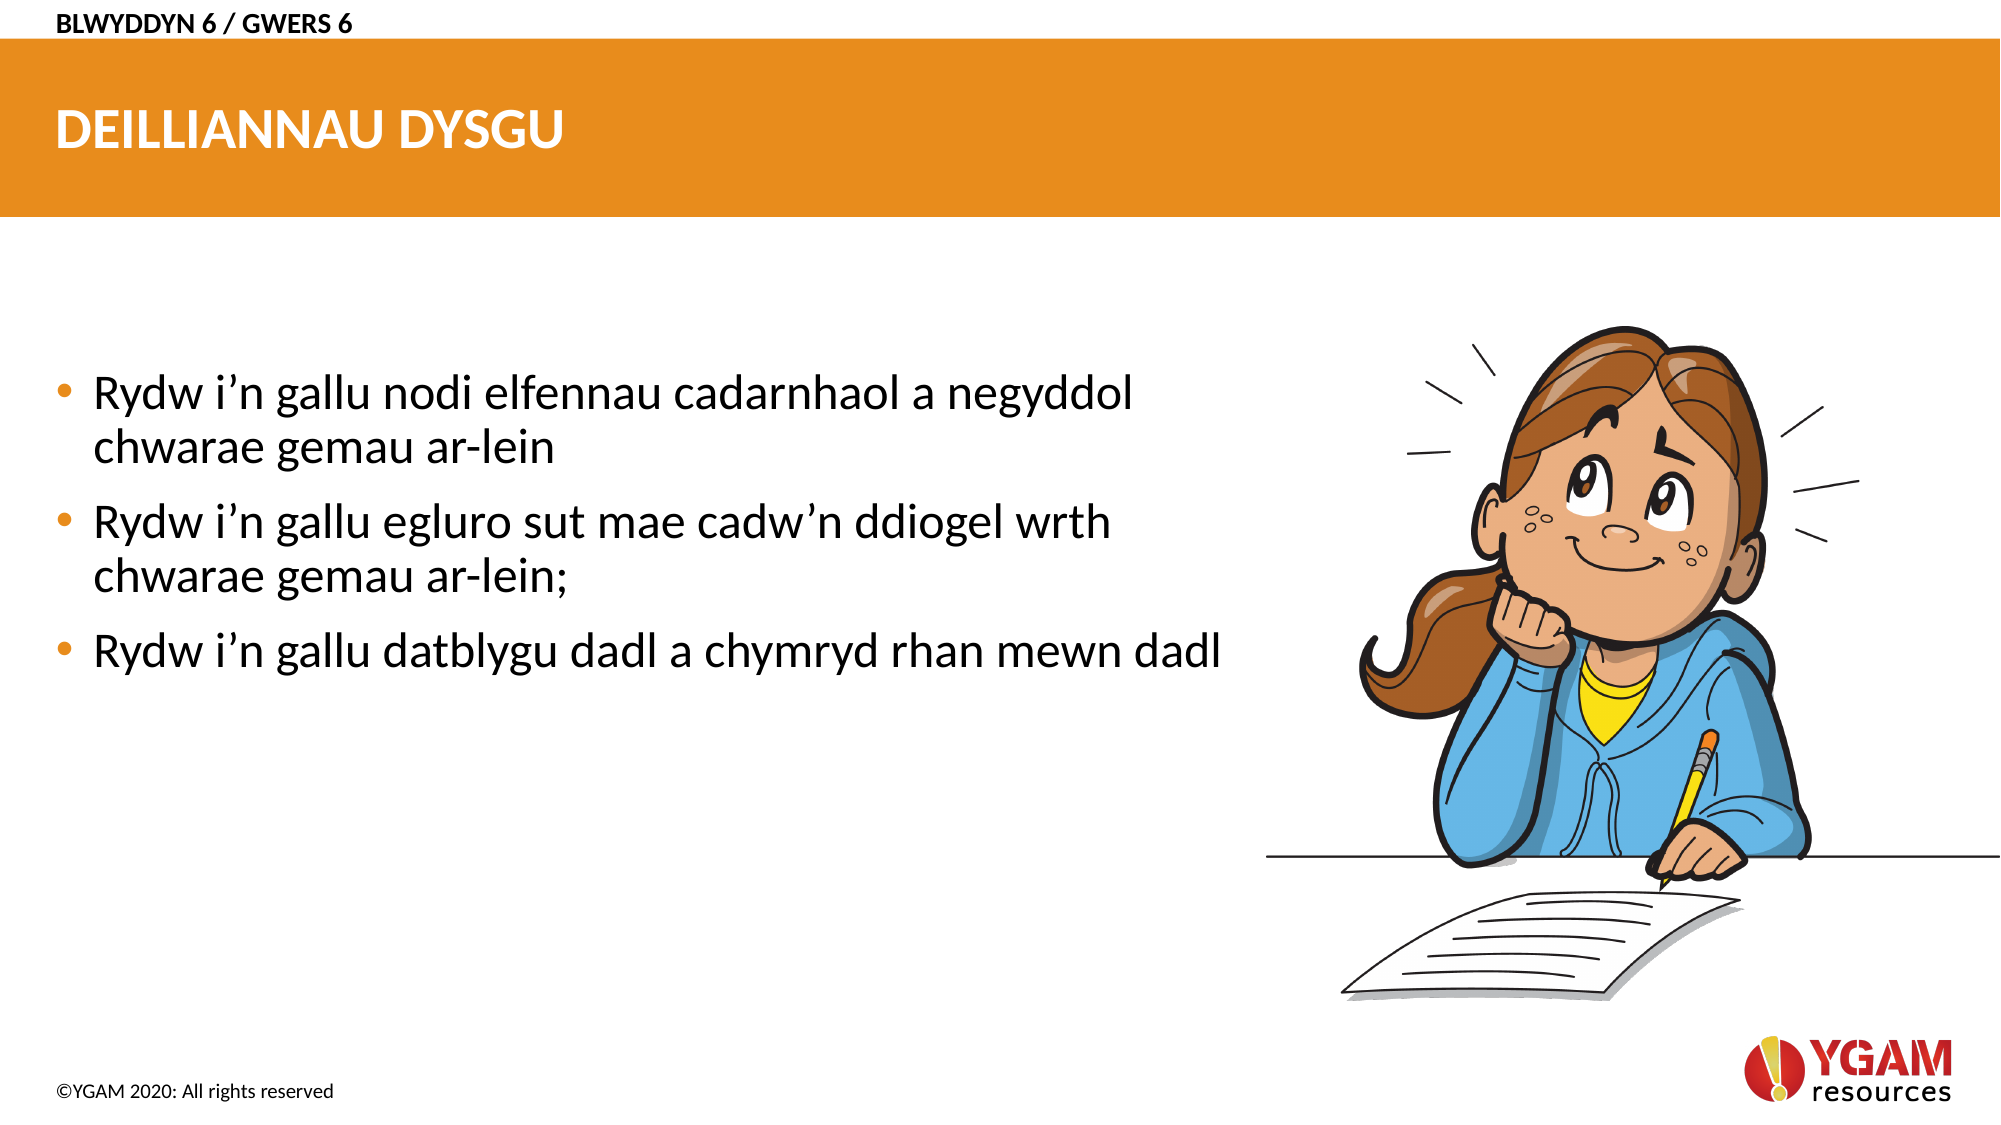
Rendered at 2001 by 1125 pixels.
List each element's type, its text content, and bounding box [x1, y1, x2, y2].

list BLWYDDYN 6 / GWERS 6 [40, 0, 920, 57]
list Rydw i’n gallu nodi elfennau cadarnhaol a negyddol chwarae gemau ar-lein Rydw i’n gallu egluro sut mae cadw’n ddiogel wrth chwarae gemau ar-lein; Rydw i’n gallu datblygu dadl a chymryd rhan mewn dadl [40, 358, 1266, 1014]
picture [1739, 1033, 1956, 1108]
title DEILLIANNAU DYSGU [40, 40, 1956, 219]
picture [1265, 326, 2000, 1001]
